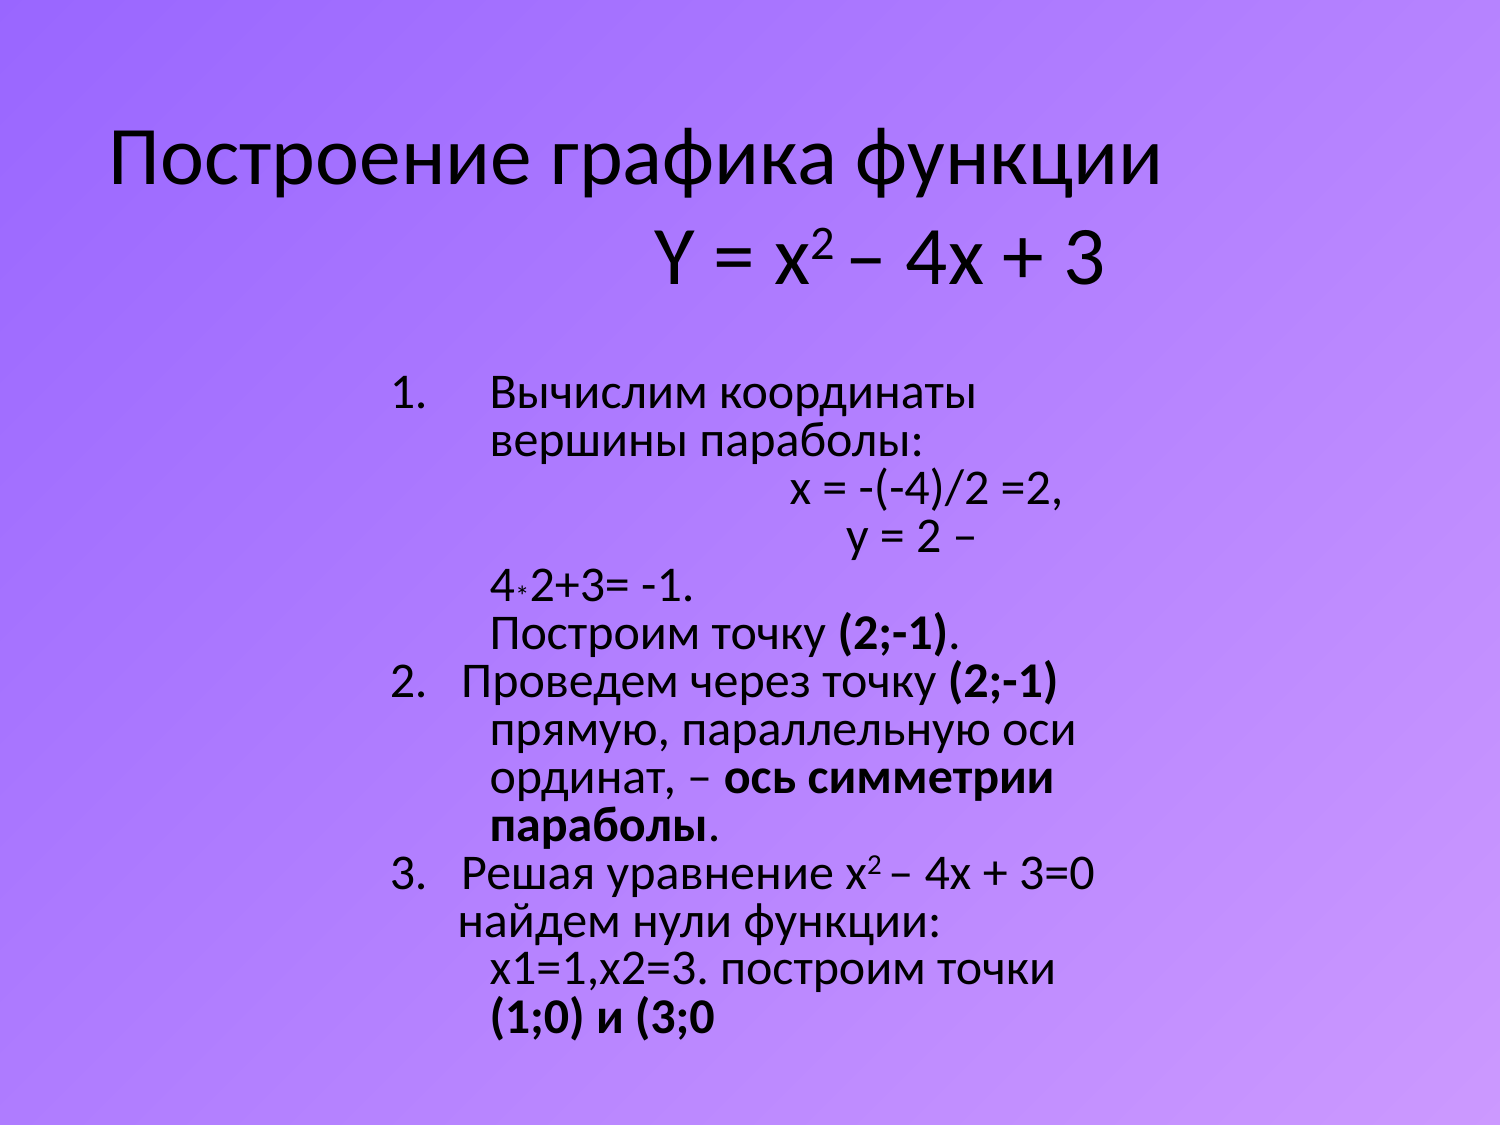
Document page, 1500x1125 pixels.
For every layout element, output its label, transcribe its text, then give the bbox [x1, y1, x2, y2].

text_box Построение графика функции Y = x2 – 4х + 3 [93, 93, 1348, 309]
text_box Вычислим координаты вершины параболы: х = -(-4)/2 =2, у = 2 – 4*2+3= -1. Построим точку (2;-1). 2. Проведем через точку (2;-1) прямую, параллельную оси ординат, – ось симметрии параболы. 3. Решая уравнение x2 – 4х + 3=0 найдем нули функции: х1=1,х2=3. построим точки (1;0) и (3;0 [374, 363, 1125, 1051]
